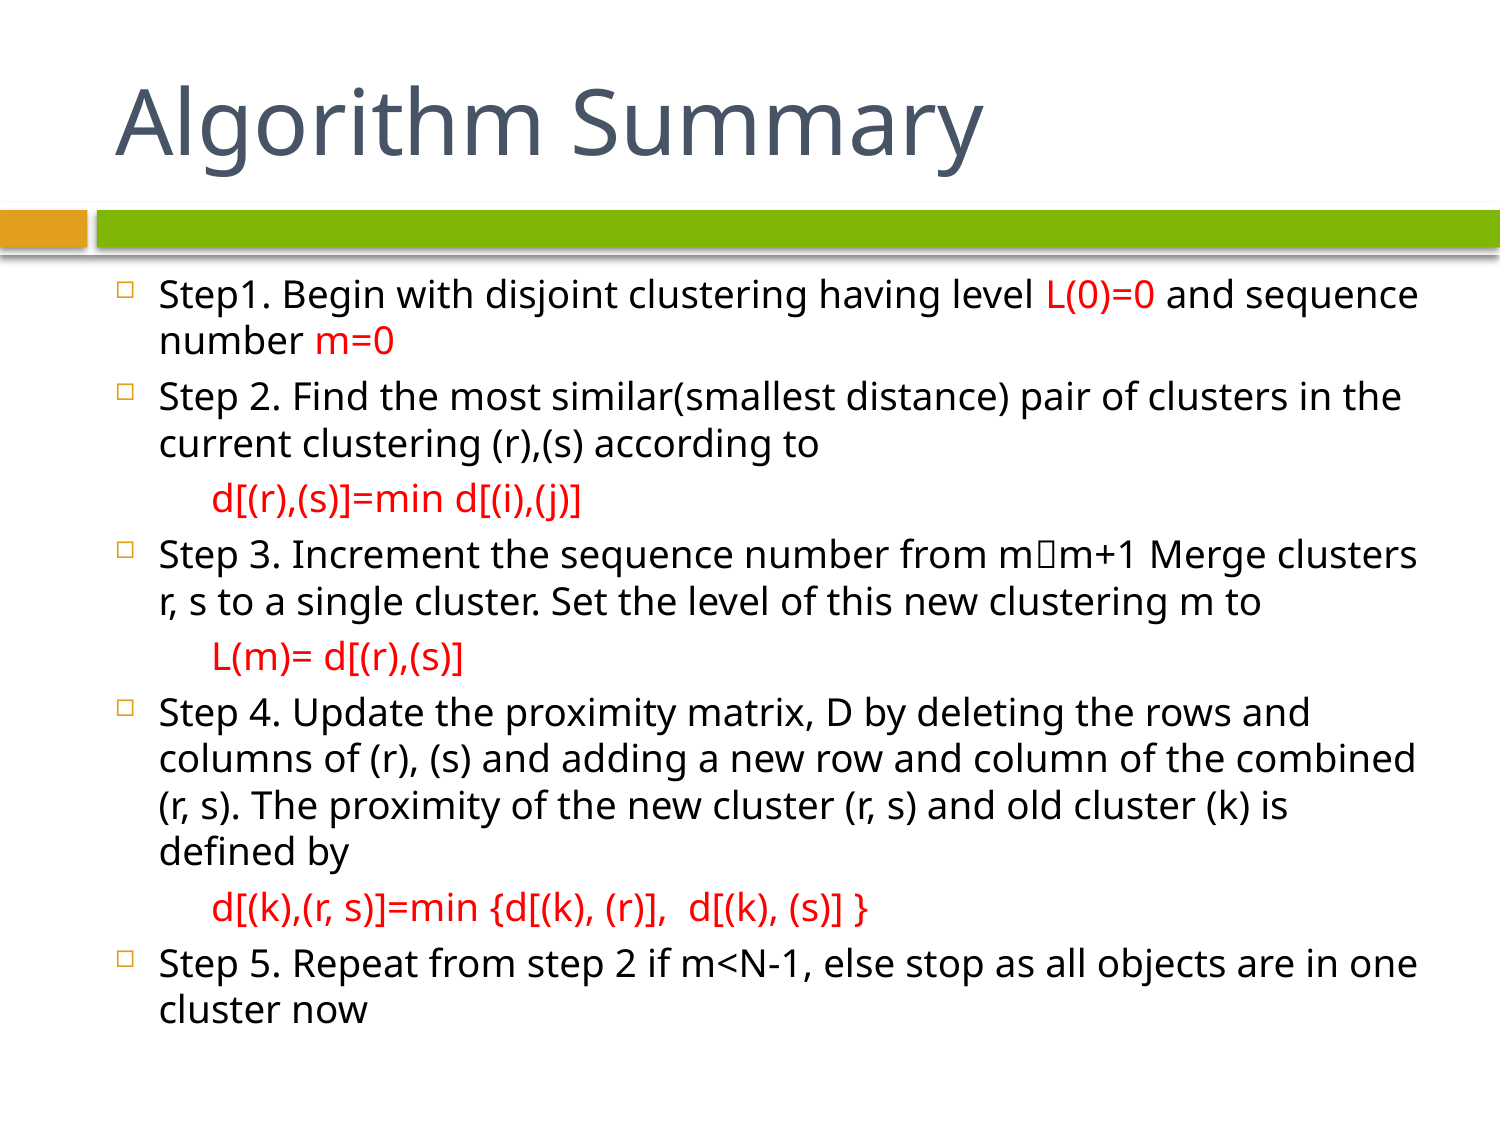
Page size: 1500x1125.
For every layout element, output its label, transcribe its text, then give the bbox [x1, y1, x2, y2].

title Algorithm Summary [100, 37, 1438, 200]
list Step1. Begin with disjoint clustering having level L(0)=0 and sequence number m=0 Step 2. Find the most similar(smallest distance) pair of clusters in the current clustering (r),(s) according to d[(r),(s)]=min d[(i),(j)] Step 3. Increment the sequence number from mm+1 Merge clusters r, s to a single cluster. Set the level of this new clustering m to L(m)= d[(r),(s)] Step 4. Update the proximity matrix, D by deleting the rows and columns of (r), (s) and adding a new row and column of the combined (r, s). The proximity of the new cluster (r, s) and old cluster (k) is defined by d[(k),(r, s)]=min {d[(k), (r)], d[(k), (s)] } Step 5. Repeat from step 2 if m<N-1, else stop as all objects are in one cluster now [100, 262, 1438, 1072]
